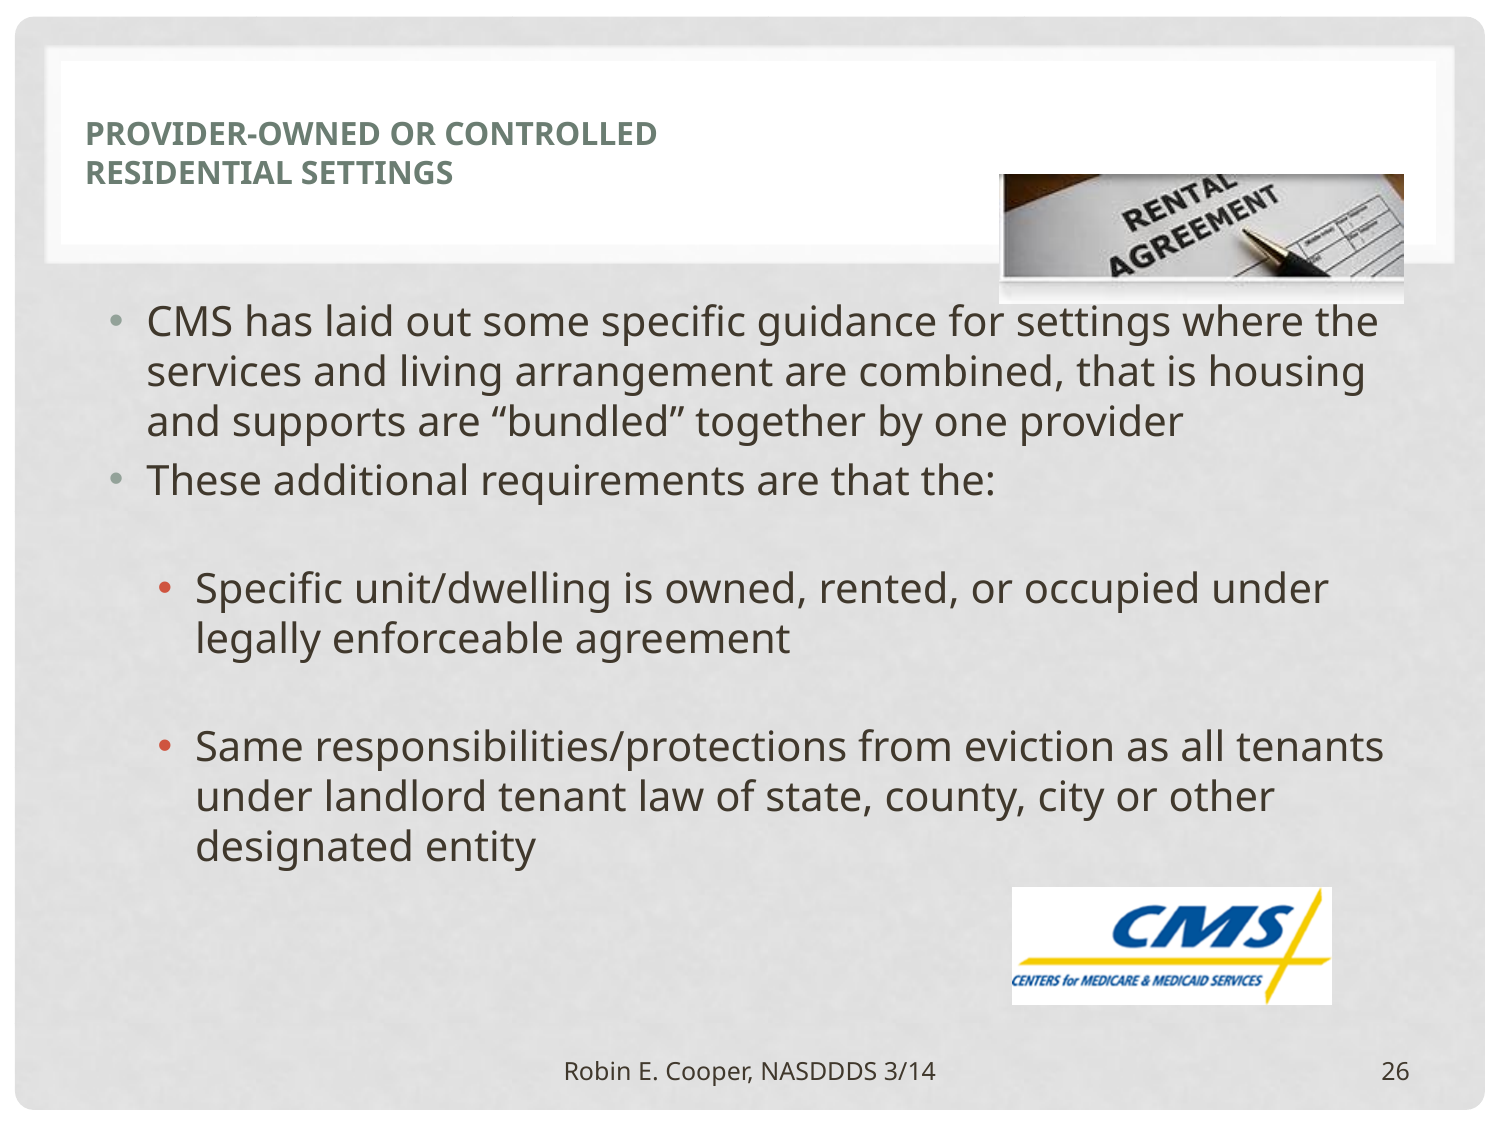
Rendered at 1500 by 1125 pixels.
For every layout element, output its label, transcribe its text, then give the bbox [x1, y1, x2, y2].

footer Robin E. Cooper, NASDDDS 3/14 [512, 1042, 988, 1103]
picture [1012, 887, 1332, 1005]
slide_number 26 [1074, 1042, 1425, 1103]
list CMS has laid out some specific guidance for settings where the services and living arrangement are combined, that is housing and supports are “bundled” together by one provider These additional requirements are that the: Specific unit/dwelling is owned, rented, or occupied under legally enforceable agreement Same responsibilities/protections from eviction as all tenants under landlord tenant law of state, county, city or other designated entity [75, 287, 1425, 1005]
title Provider-Owned or Controlled Residential Settings [69, 66, 1425, 238]
picture [999, 174, 1404, 304]
